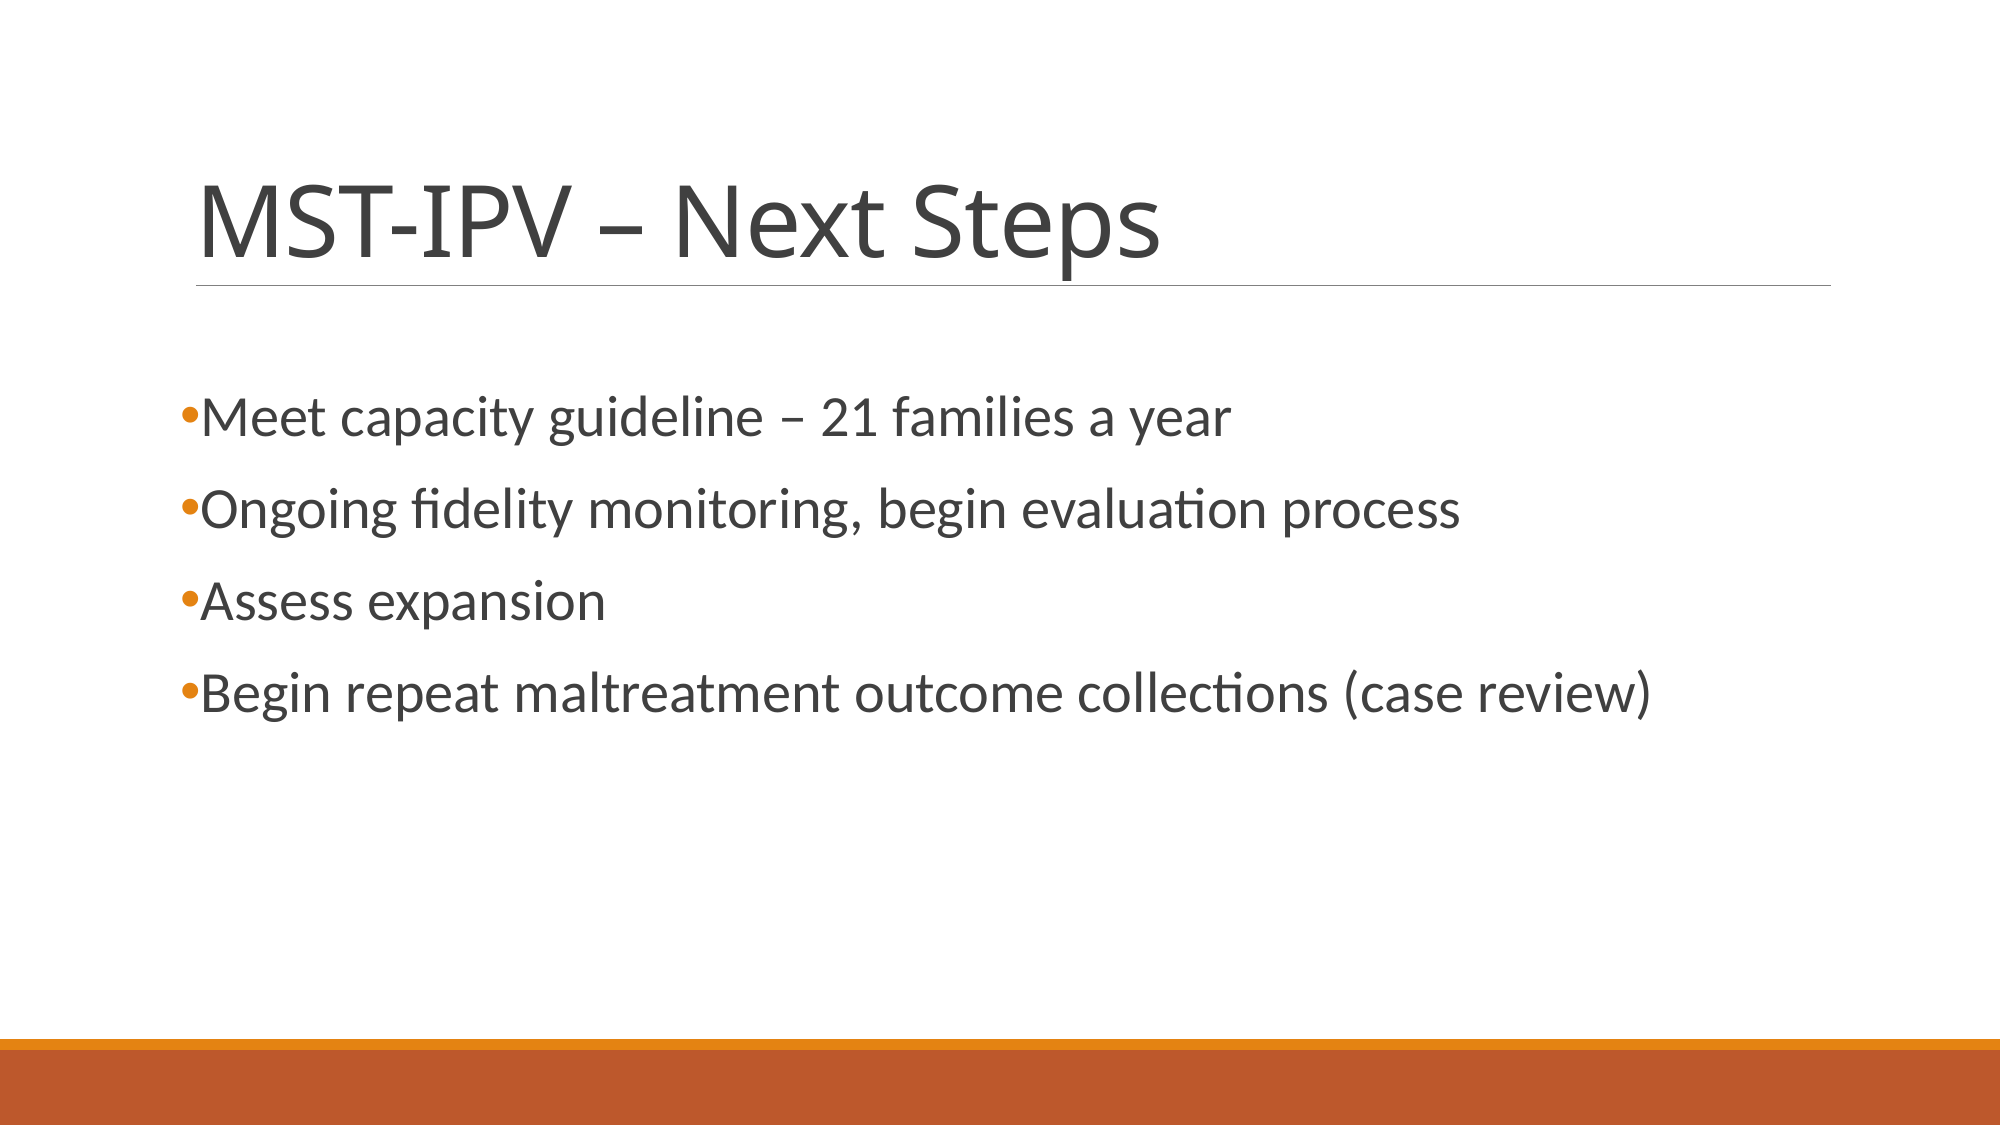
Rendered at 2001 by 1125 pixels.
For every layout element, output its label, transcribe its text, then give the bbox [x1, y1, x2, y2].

title MST-IPV – Next Steps [180, 47, 1830, 285]
list Meet capacity guideline – 21 families a year Ongoing fidelity monitoring, begin evaluation process Assess expansion Begin repeat maltreatment outcome collections (case review) [180, 299, 1667, 1014]
